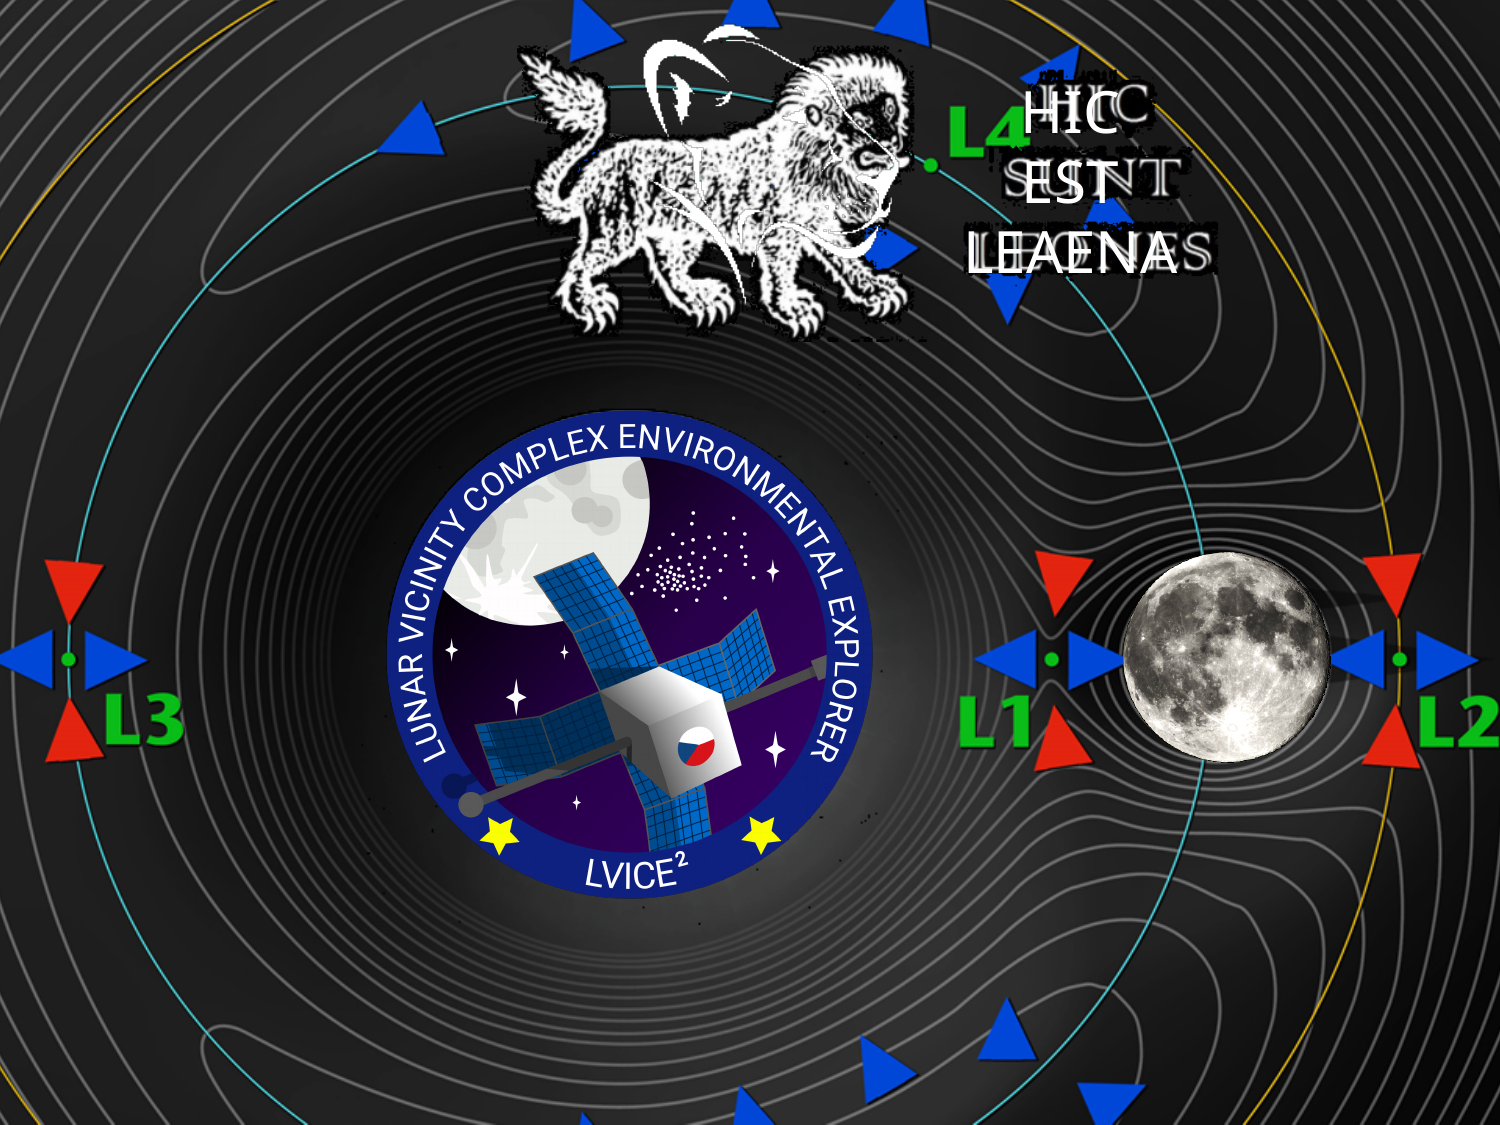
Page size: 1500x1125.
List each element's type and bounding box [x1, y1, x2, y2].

list [360, 384, 901, 925]
text_box [635, 3, 1214, 314]
picture [0, 0, 1500, 1125]
